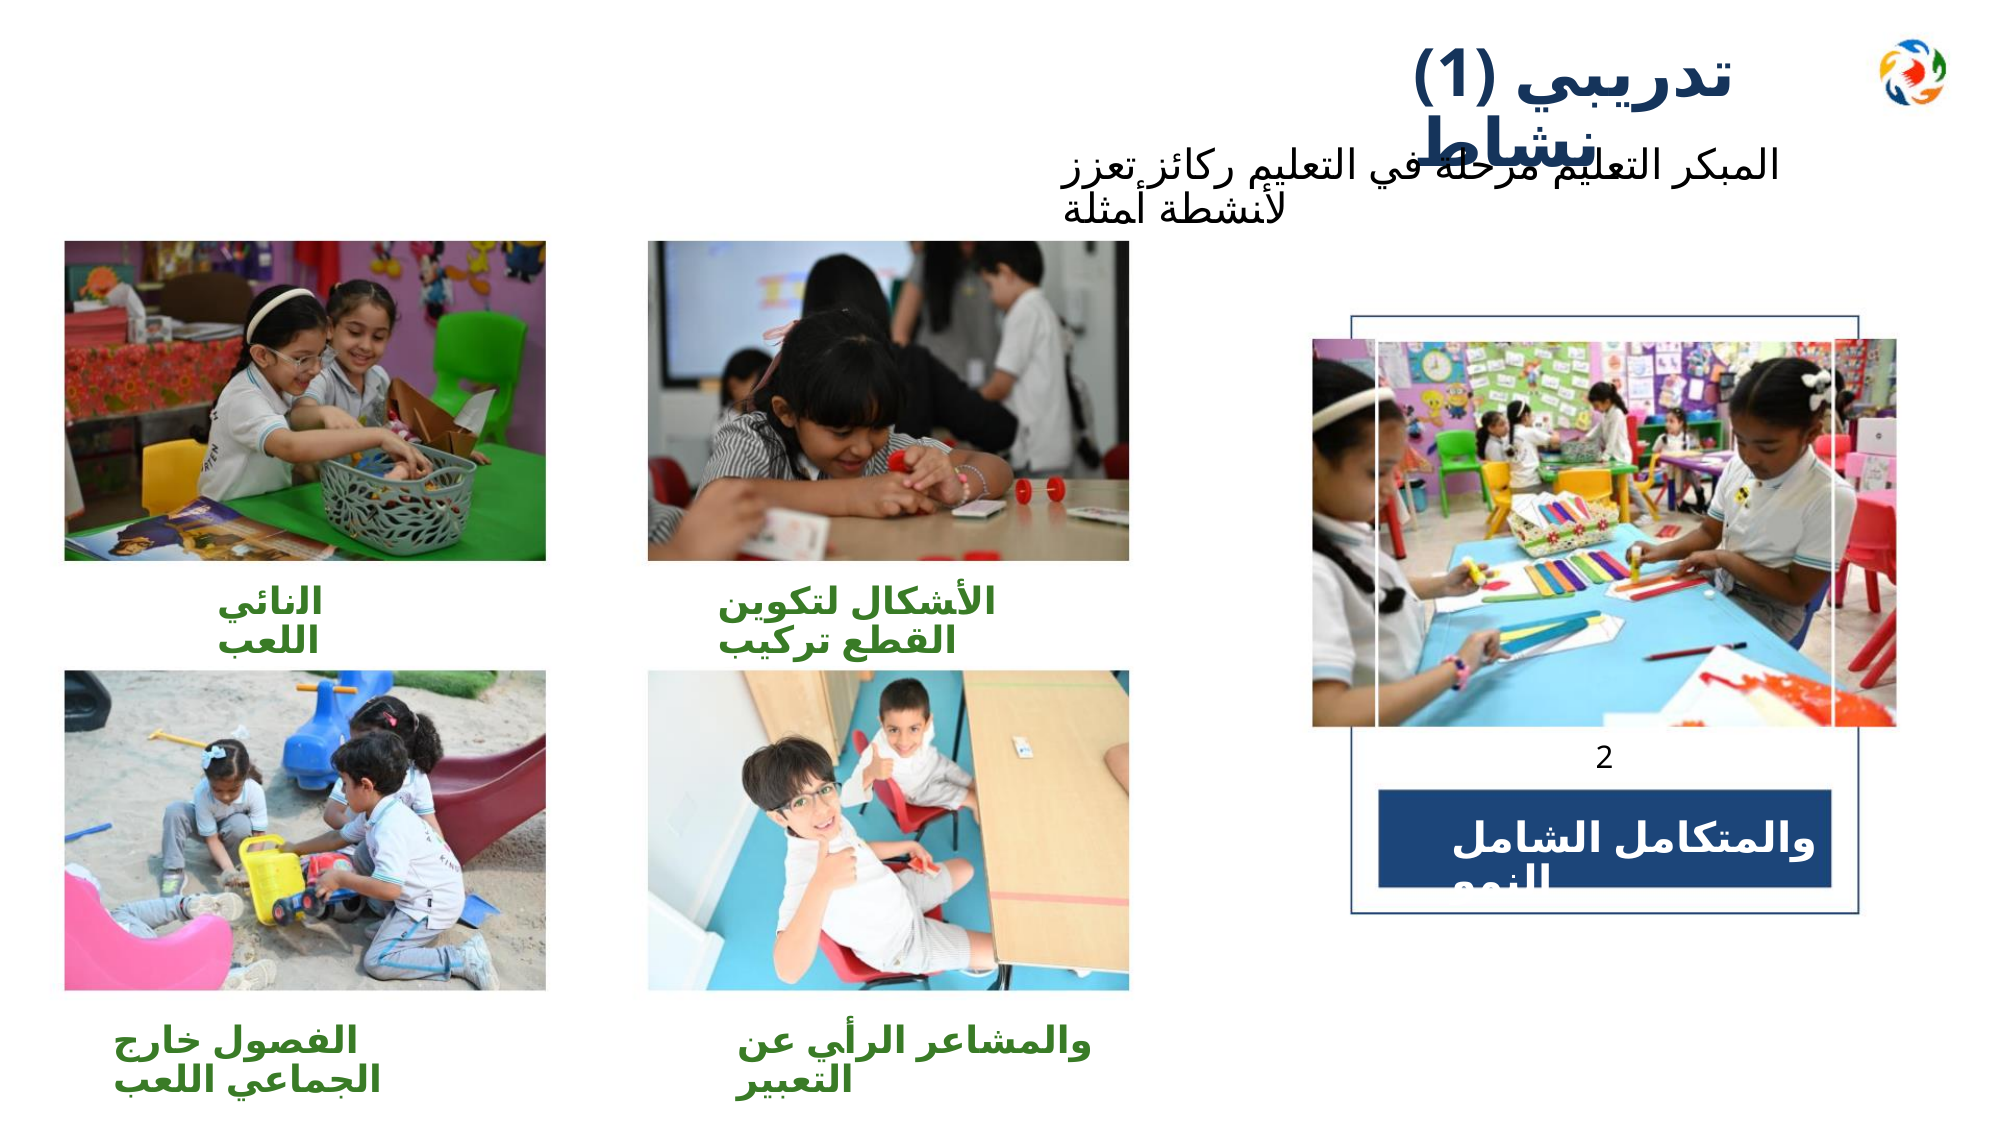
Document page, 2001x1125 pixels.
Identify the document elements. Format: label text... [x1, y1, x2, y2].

text_box ﺍﻷﺸﻜﺎﻝ ﻟﺘﻜﻮﻳﻦ ﺍﻟﻘﻄﻊ ﺗﺮﻛﻴﺐ [717, 583, 1115, 662]
text_box ﺍﻟﻤﺒﻜﺮ ﺍﻟﺘﻌﻠﻴﻢ ﻣﺮﺣﻠﺔ ﻓﻲ ﺍﻟﺘﻌﻠﻴﻢ ﺭﻛﺎﺋﺰ ﺗﻌﺰﺯ ﻷﻨﺸﻄﺔ ﺃﻤﺜﻠﺔ [1062, 144, 1895, 232]
text_box [0, 0, 2000, 1125]
text_box ﺍﻟﻔﺼﻮﻝ ﺧﺎﺭﺝ ﺍﻟﺠﻤﺎﻋﻲ ﺍﻟﻠﻌﺐ [113, 1022, 526, 1101]
text_box ﺍﻟﻧﺎﺋﻲ ﺍﻟﻠﻌﺐ [217, 583, 415, 662]
text_box 2 [1595, 742, 1660, 775]
text_box ﻭﺍﻟﻤﺘﻜﺎﻣﻞ ﺍﻟﺸﺎﻣﻞ ﺍﻟﻨﻤﻮ [1451, 817, 1820, 905]
text_box (1) ﺗﺪﺭﻳﺒﻲ ﻧﺸﺎﻁ [1413, 40, 1886, 144]
text_box ﻭﺍﻟﻤﺸﺎﻋﺮ ﺍﻟﺮﺃﻲ ﻋﻦ ﺍﻟﺘﻌﺒﻴﺮ [737, 1022, 1123, 1101]
